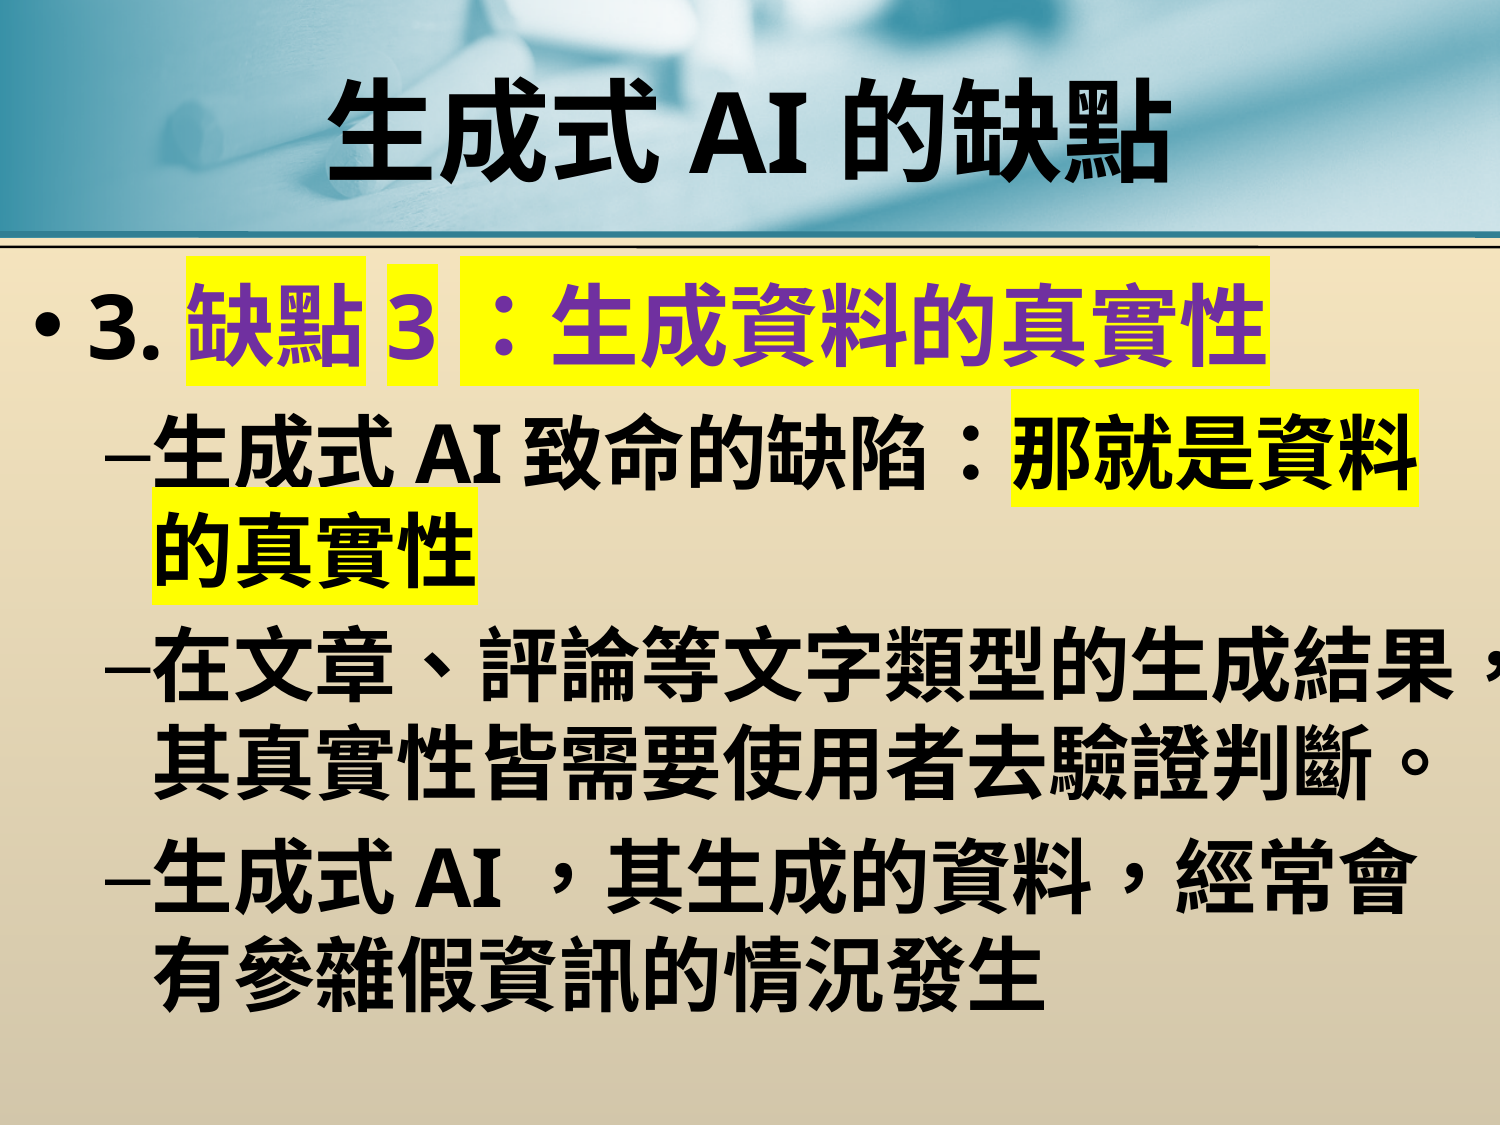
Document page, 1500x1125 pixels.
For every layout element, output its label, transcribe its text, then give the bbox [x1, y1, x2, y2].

list 3.缺點3：生成資料的真實性 生成式AI致命的缺陷：那就是資料的真實性 在文章、評論等文字類型的生成結果，其真實性皆需要使用者去驗證判斷。 生成式AI，其生成的資料，經常會有參雜假資訊的情況發生 [17, 262, 1500, 1125]
title 生成式AI的缺點 [75, 24, 1425, 233]
